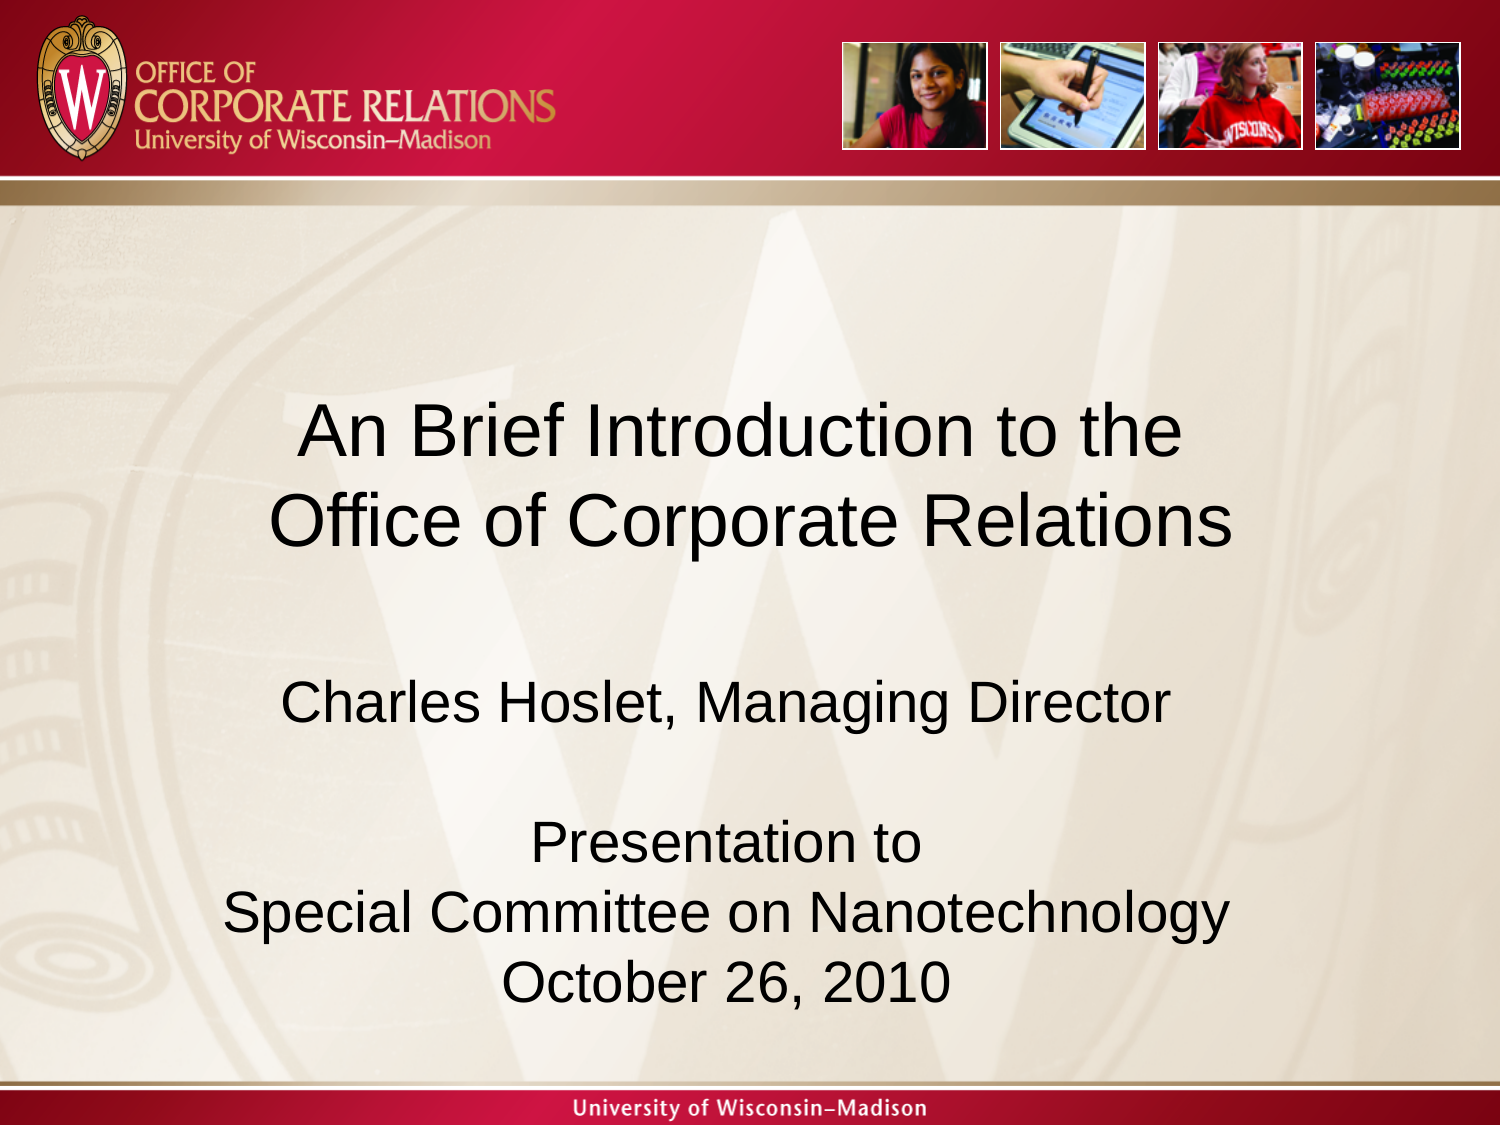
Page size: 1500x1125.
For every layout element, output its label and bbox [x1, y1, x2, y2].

text_box [842, 42, 1460, 149]
picture [0, 0, 1500, 1125]
